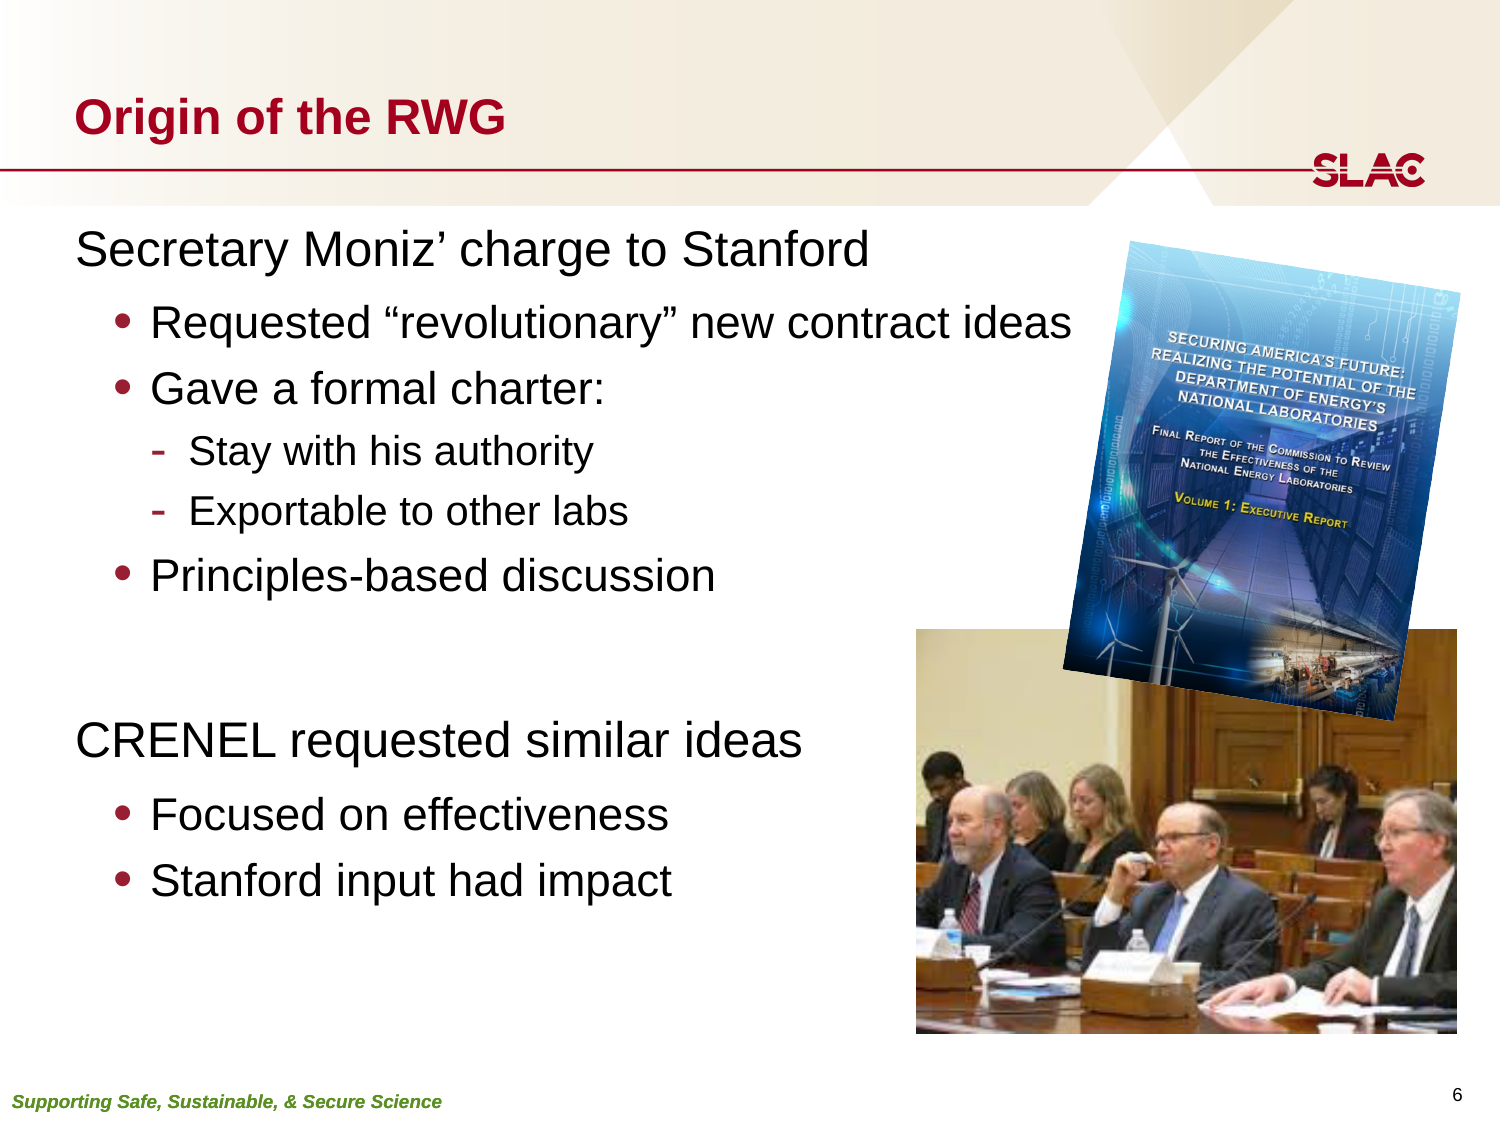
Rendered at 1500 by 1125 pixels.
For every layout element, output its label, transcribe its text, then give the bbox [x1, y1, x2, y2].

title Origin of the RWG [74, 21, 1404, 145]
list Secretary Moniz’ charge to Stanford Requested “revolutionary” new contract ideas Gave a formal charter: Stay with his authority Exportable to other labs Principles-based discussion CRENEL requested similar ideas Focused on effectiveness Stanford input had impact [75, 203, 1406, 1035]
picture [916, 241, 1460, 1034]
picture [0, 0, 1500, 206]
slide_number 6 [1437, 1074, 1500, 1125]
